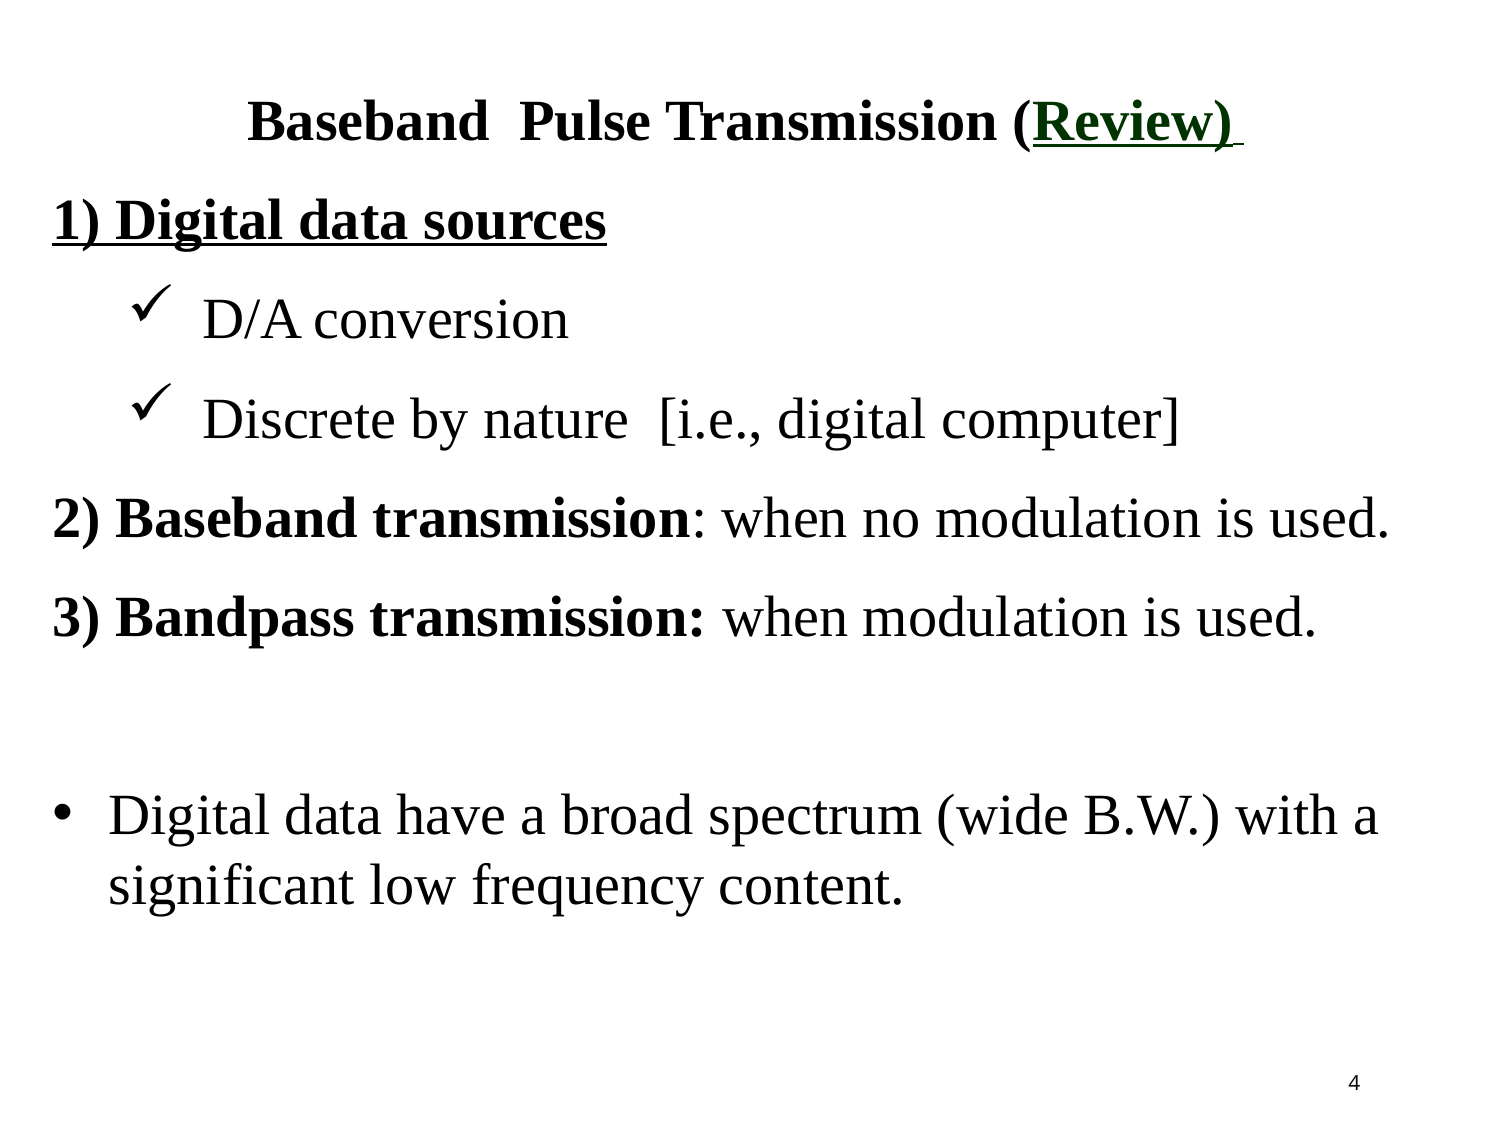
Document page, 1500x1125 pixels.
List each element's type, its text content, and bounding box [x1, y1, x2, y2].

text_box Baseband Pulse Transmission (Review) 1) Digital data sources D/A conversion Discrete by nature [i.e., digital computer] 2) Baseband transmission: when no modulation is used. 3) Bandpass transmission: when modulation is used. Digital data have a broad spectrum (wide B.W.) with a significant low frequency content. [37, 75, 1454, 924]
slide_number 4 [1333, 1061, 1454, 1107]
